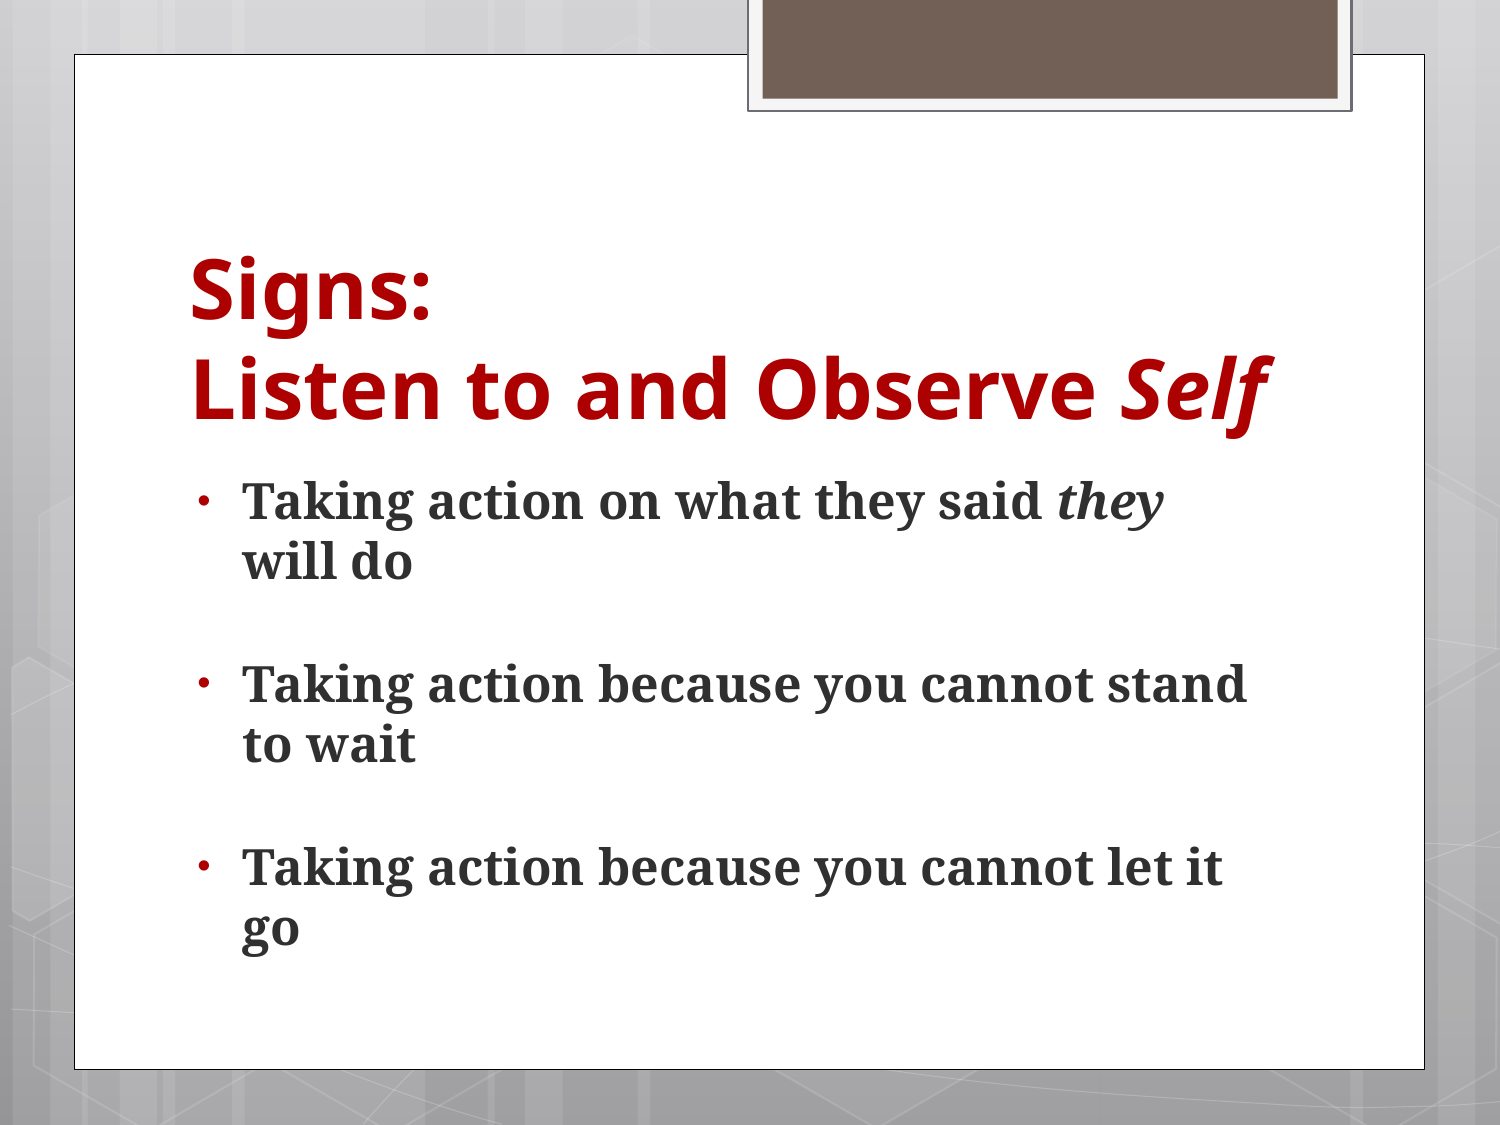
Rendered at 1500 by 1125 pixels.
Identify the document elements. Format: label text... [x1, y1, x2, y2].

list Taking action on what they said they will do Taking action because you cannot stand to wait Taking action because you cannot let it go [171, 462, 1283, 957]
title Signs: Listen to and Observe Self [174, 174, 1328, 444]
